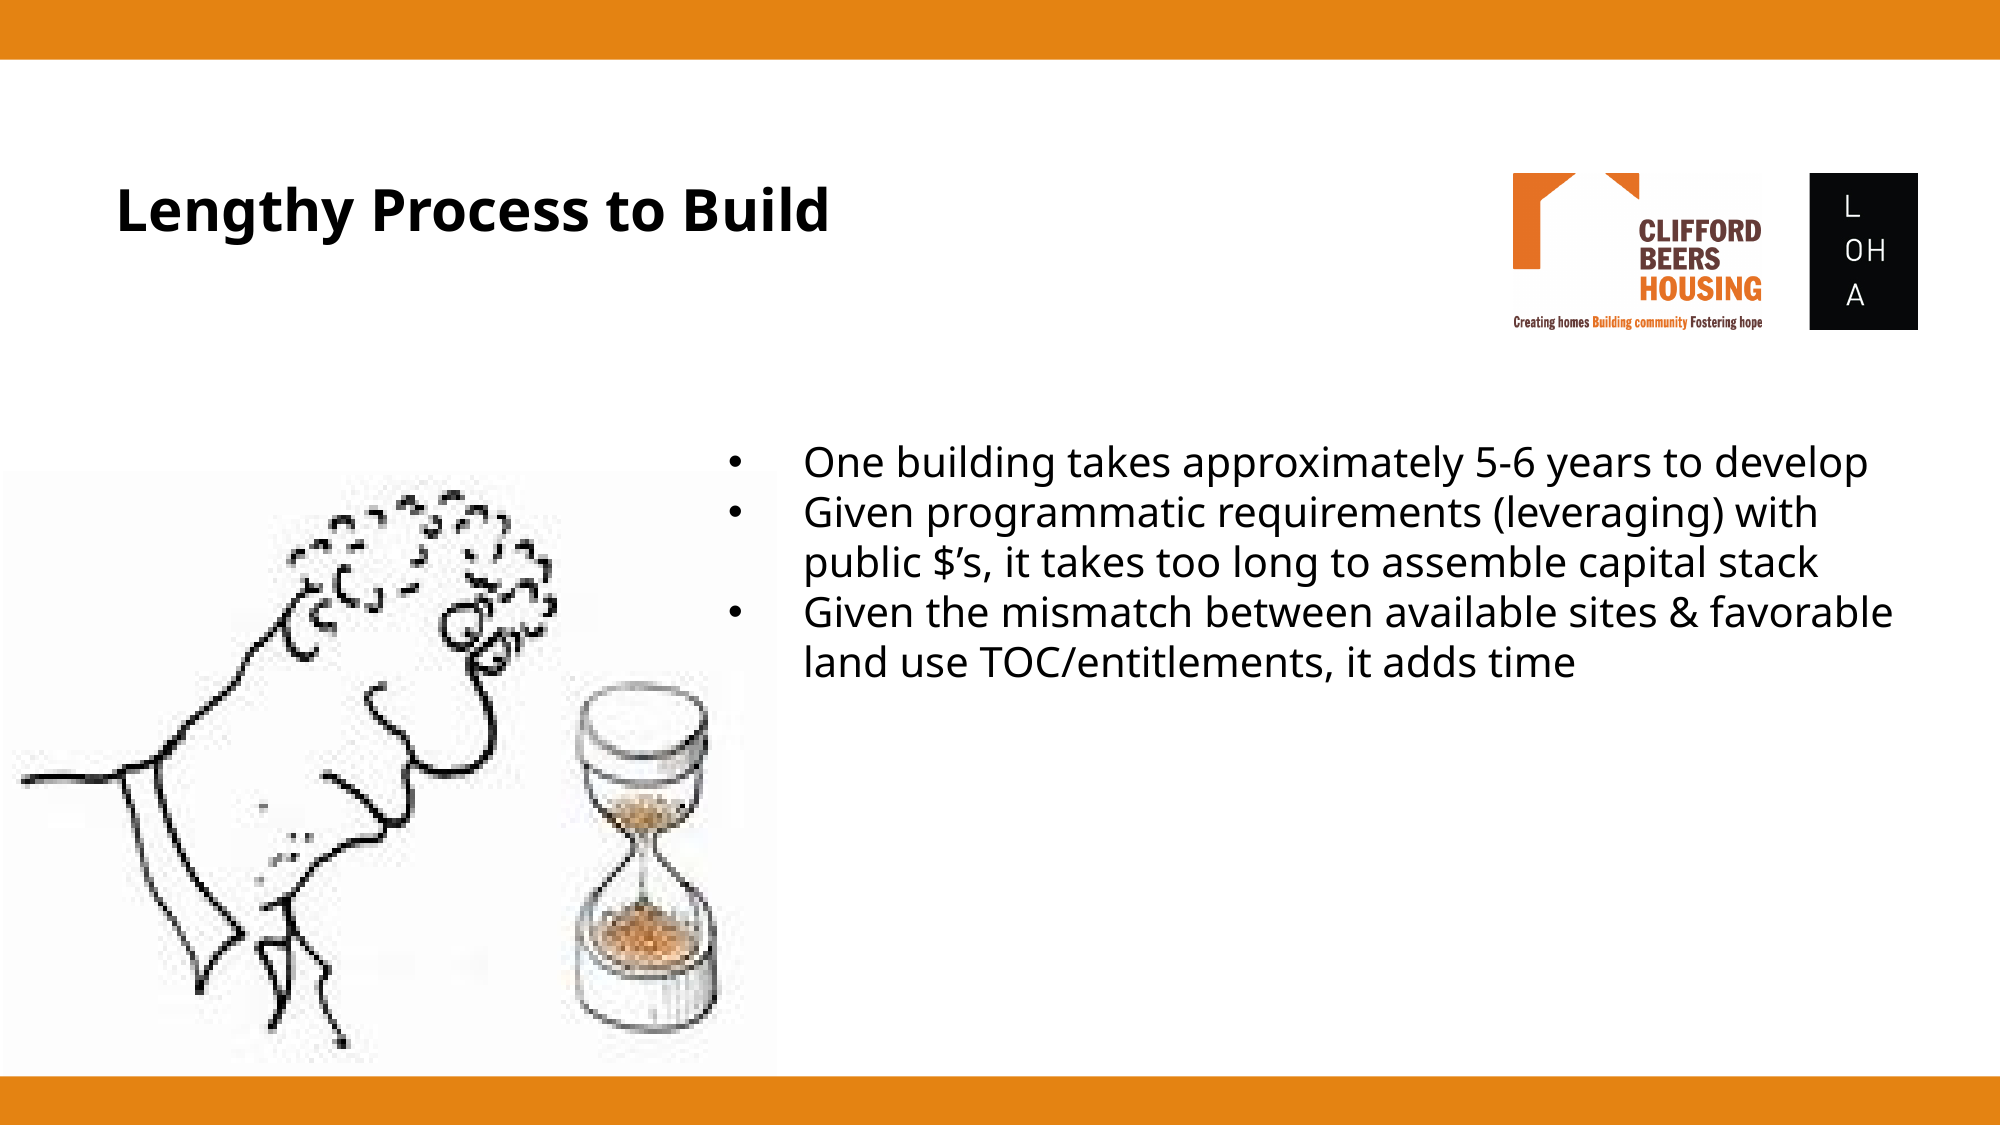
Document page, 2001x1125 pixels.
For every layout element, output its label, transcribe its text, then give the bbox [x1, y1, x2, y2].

picture [1513, 173, 1762, 330]
text_box One building takes approximately 5-6 years to develop Given programmatic requirements (leveraging) with public $’s, it takes too long to assemble capital stack Given the mismatch between available sites & favorable land use TOC/entitlements, it adds time [713, 428, 1964, 694]
text_box [0, 1075, 2000, 1125]
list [3, 471, 777, 1098]
text_box [0, 0, 2000, 61]
title Lengthy Process to Build [100, 173, 1224, 318]
picture [1809, 173, 1918, 330]
